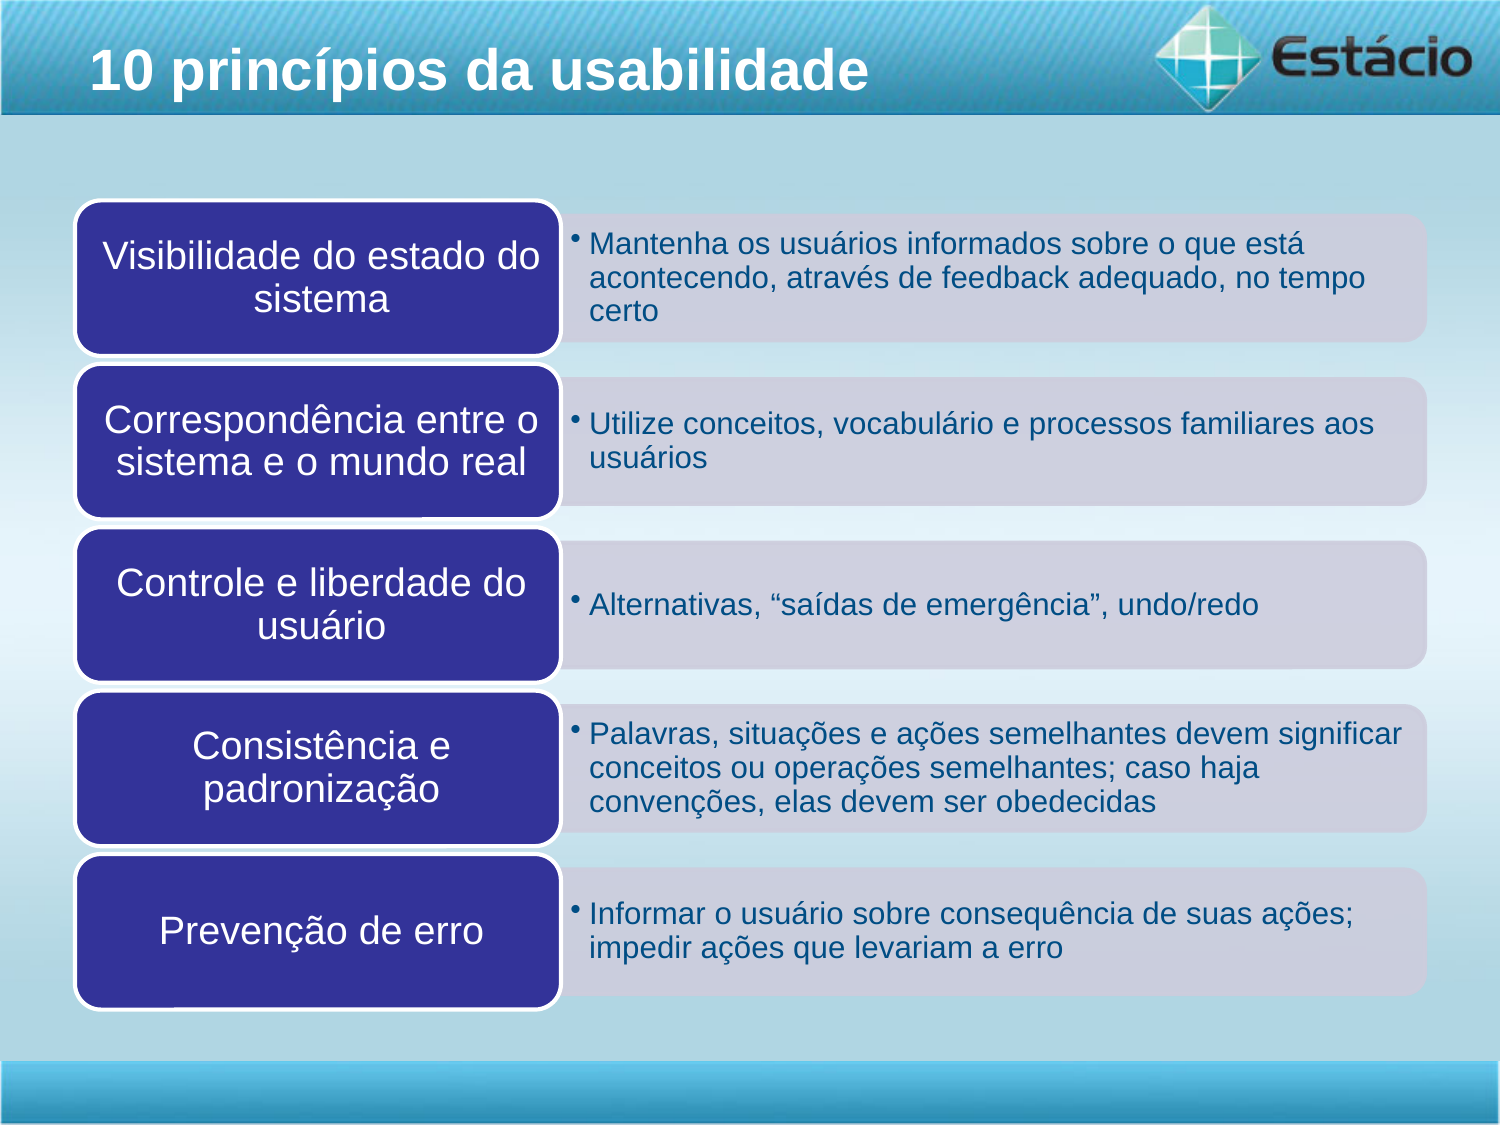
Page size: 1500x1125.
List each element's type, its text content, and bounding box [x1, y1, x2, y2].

title 10 princípios da usabilidade [75, 24, 1425, 188]
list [74, 199, 1426, 1011]
picture [0, 0, 1500, 1125]
